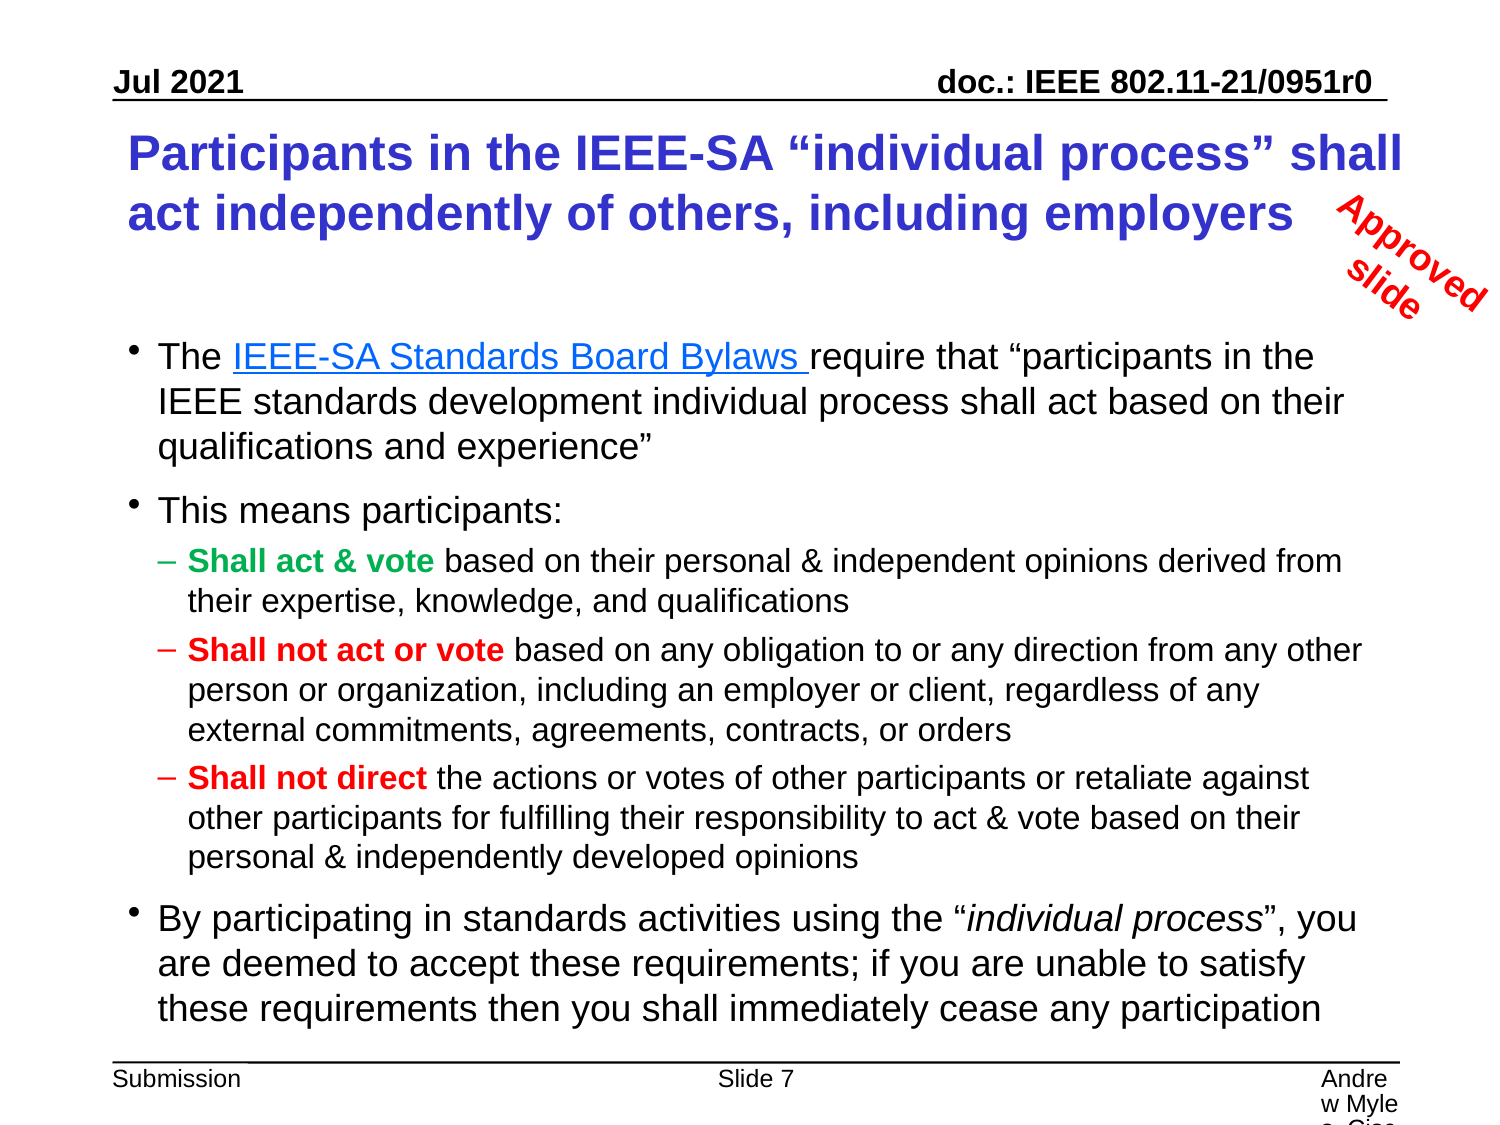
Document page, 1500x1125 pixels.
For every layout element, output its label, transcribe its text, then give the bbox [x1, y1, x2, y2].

footer Andrew Myles, Cisco [1320, 1061, 1402, 1093]
title Participants in the IEEE-SA “individual process” shall act independently of others, including employers [112, 112, 1475, 288]
slide_number Slide 7 [709, 1061, 803, 1093]
text_box Approved slide [1237, 146, 1500, 425]
list The IEEE-SA Standards Board Bylaws require that “participants in the IEEE standards development individual process shall act based on their qualifications and experience” This means participants: Shall act & vote based on their personal & independent opinions derived from their expertise, knowledge, and qualifications Shall not act or vote based on any obligation to or any direction from any other person or organization, including an employer or client, regardless of any external commitments, agreements, contracts, or orders Shall not direct the actions or votes of other participants or retaliate against other participants for fulfilling their responsibility to act & vote based on their personal & independently developed opinions By participating in standards activities using the “individual process”, you are deemed to accept these requirements; if you are unable to satisfy these requirements then you shall immediately cease any participation [112, 324, 1388, 1000]
